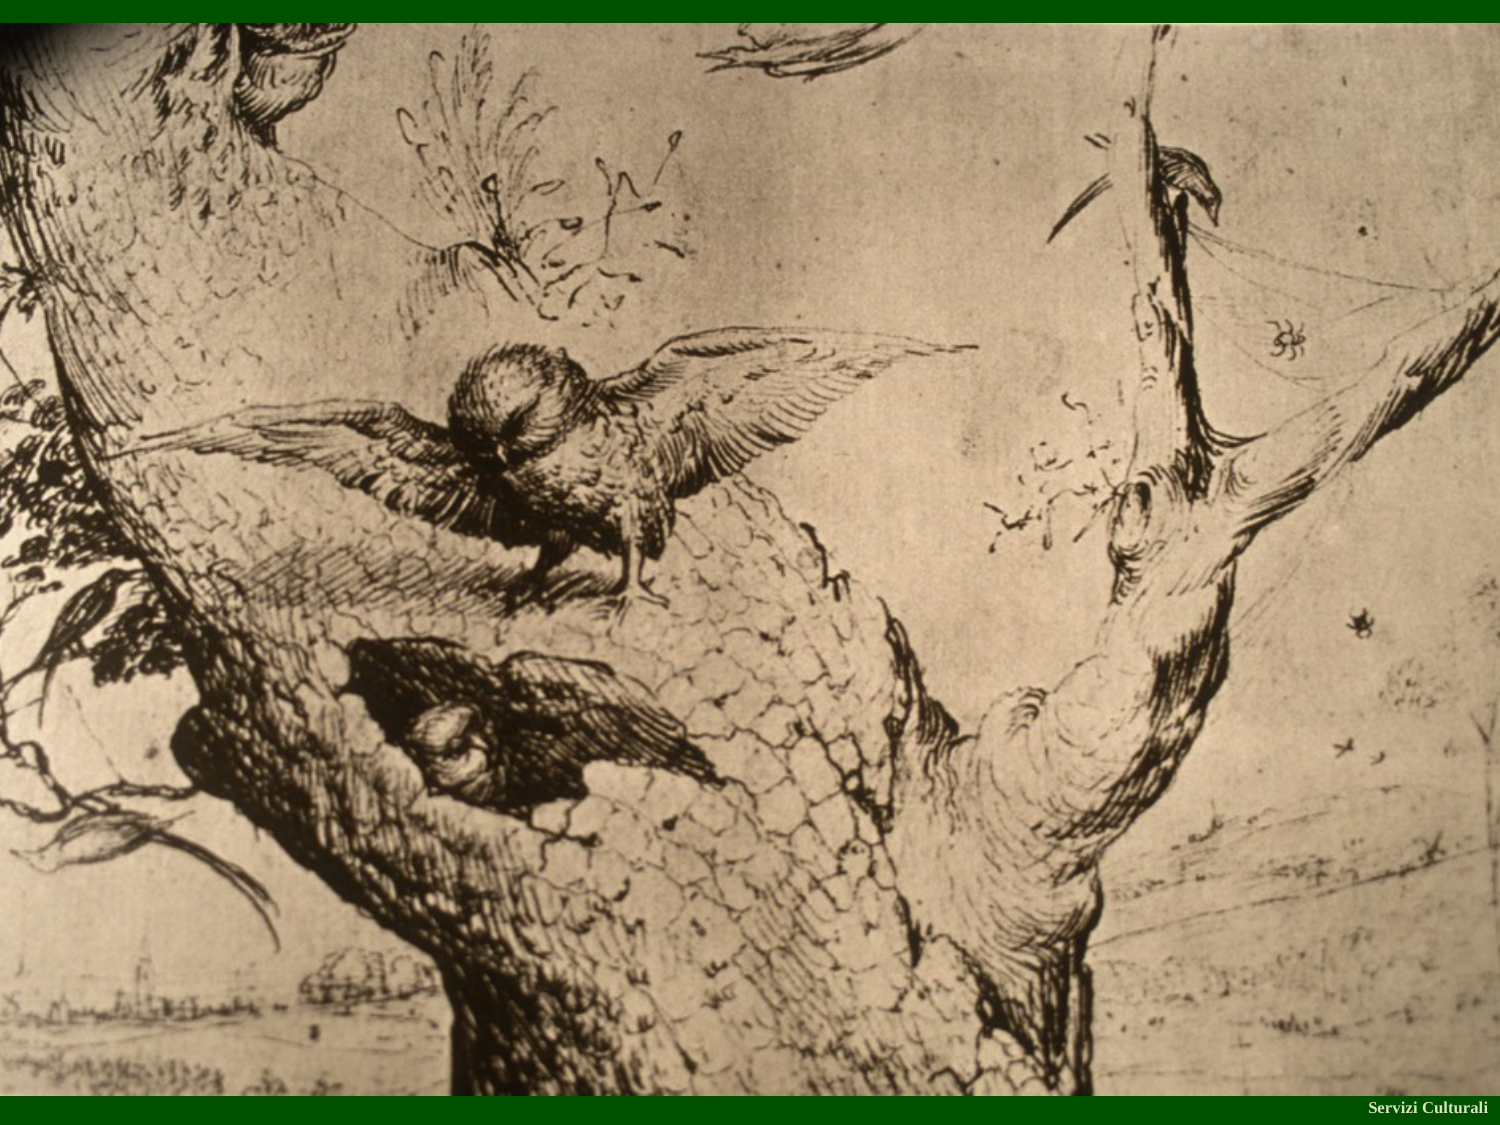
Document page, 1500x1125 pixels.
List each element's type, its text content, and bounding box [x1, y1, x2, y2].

text_box Michela Zucca Servizi Culturali [1353, 1103, 1500, 1125]
picture [0, 23, 1500, 1097]
